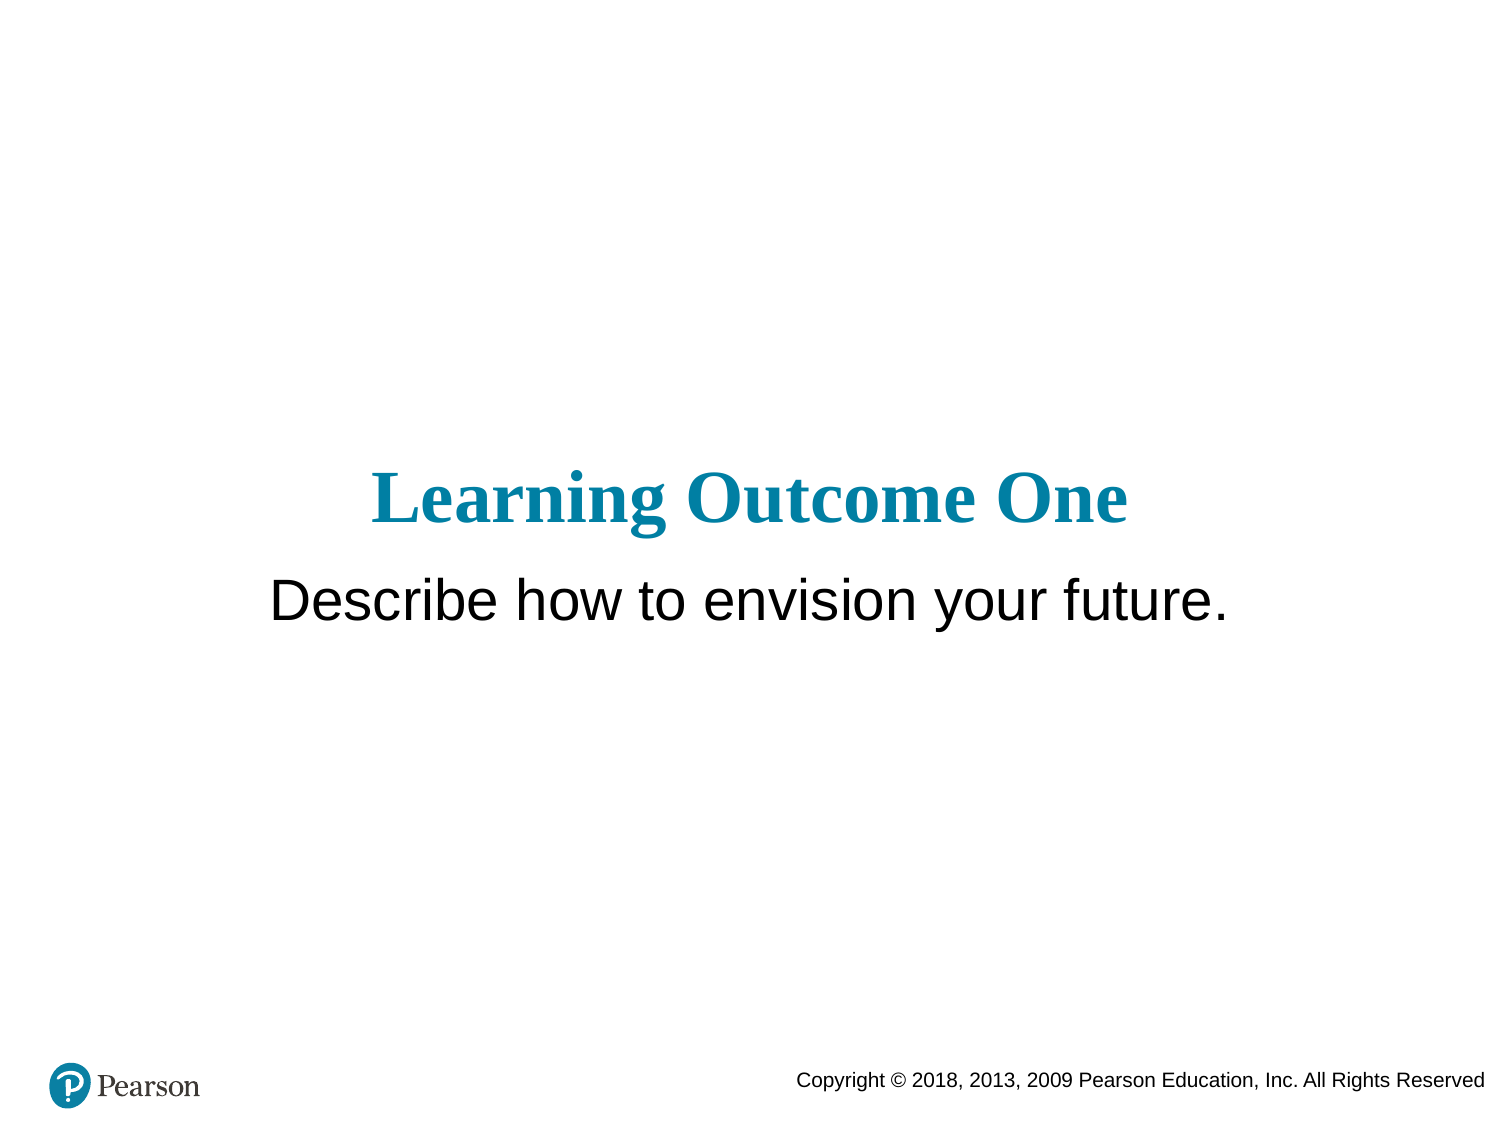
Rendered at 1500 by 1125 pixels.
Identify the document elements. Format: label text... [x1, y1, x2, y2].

list Describe how to envision your future. [75, 562, 1425, 1005]
title Learning Outcome One [75, 35, 1425, 538]
